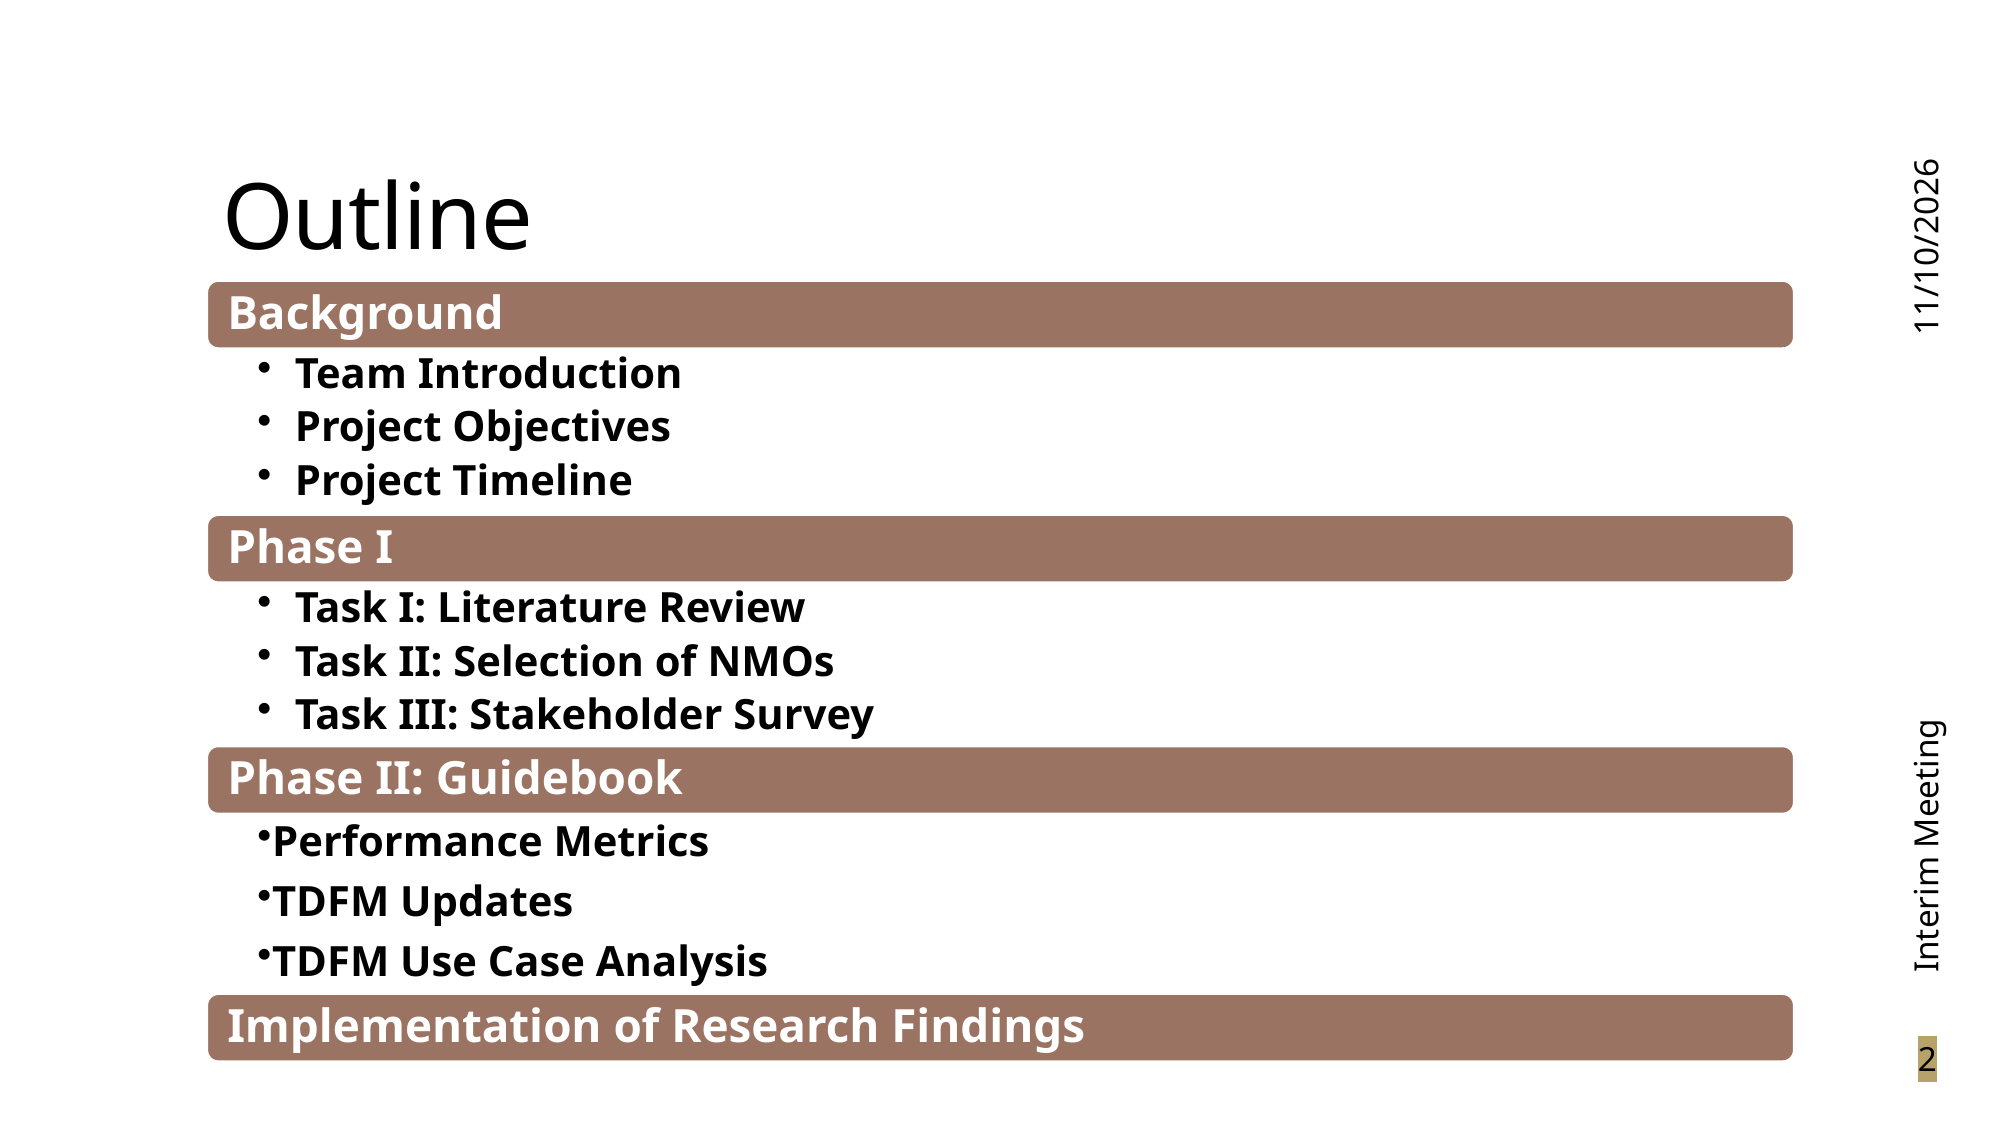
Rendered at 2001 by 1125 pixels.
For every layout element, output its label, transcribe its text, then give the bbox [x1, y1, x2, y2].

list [206, 277, 1795, 1068]
footer Interim Meeting [1897, 400, 1958, 988]
slide_number 2 [1852, 1012, 2000, 1110]
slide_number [1897, 37, 1958, 351]
title Outline [206, 60, 1797, 273]
